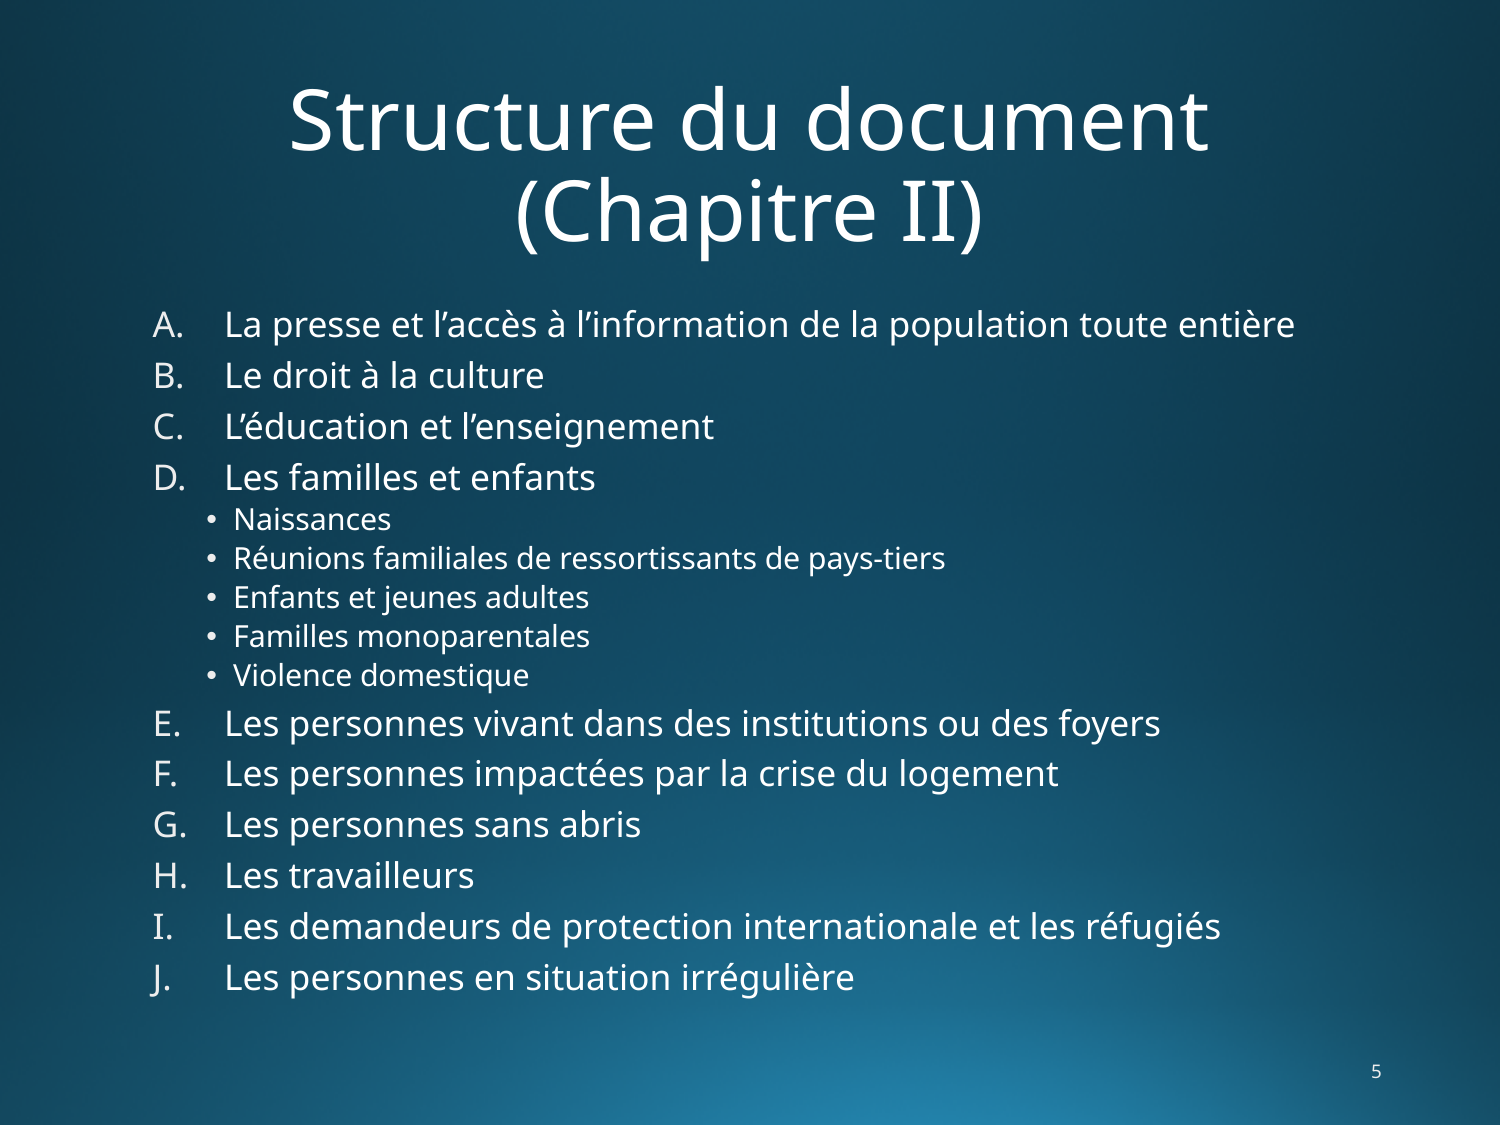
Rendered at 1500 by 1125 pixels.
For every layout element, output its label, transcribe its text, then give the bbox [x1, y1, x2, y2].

title Structure du document (Chapitre II) [103, 59, 1397, 278]
list La presse et l’accès à l’information de la population toute entière Le droit à la culture L’éducation et l’enseignement Les familles et enfants Naissances Réunions familiales de ressortissants de pays-tiers Enfants et jeunes adultes Familles monoparentales Violence domestique Les personnes vivant dans des institutions ou des foyers Les personnes impactées par la crise du logement Les personnes sans abris Les travailleurs Les demandeurs de protection internationale et les réfugiés Les personnes en situation irrégulière [137, 299, 1397, 1014]
slide_number 5 [1059, 1042, 1397, 1103]
picture [0, 0, 1500, 1125]
